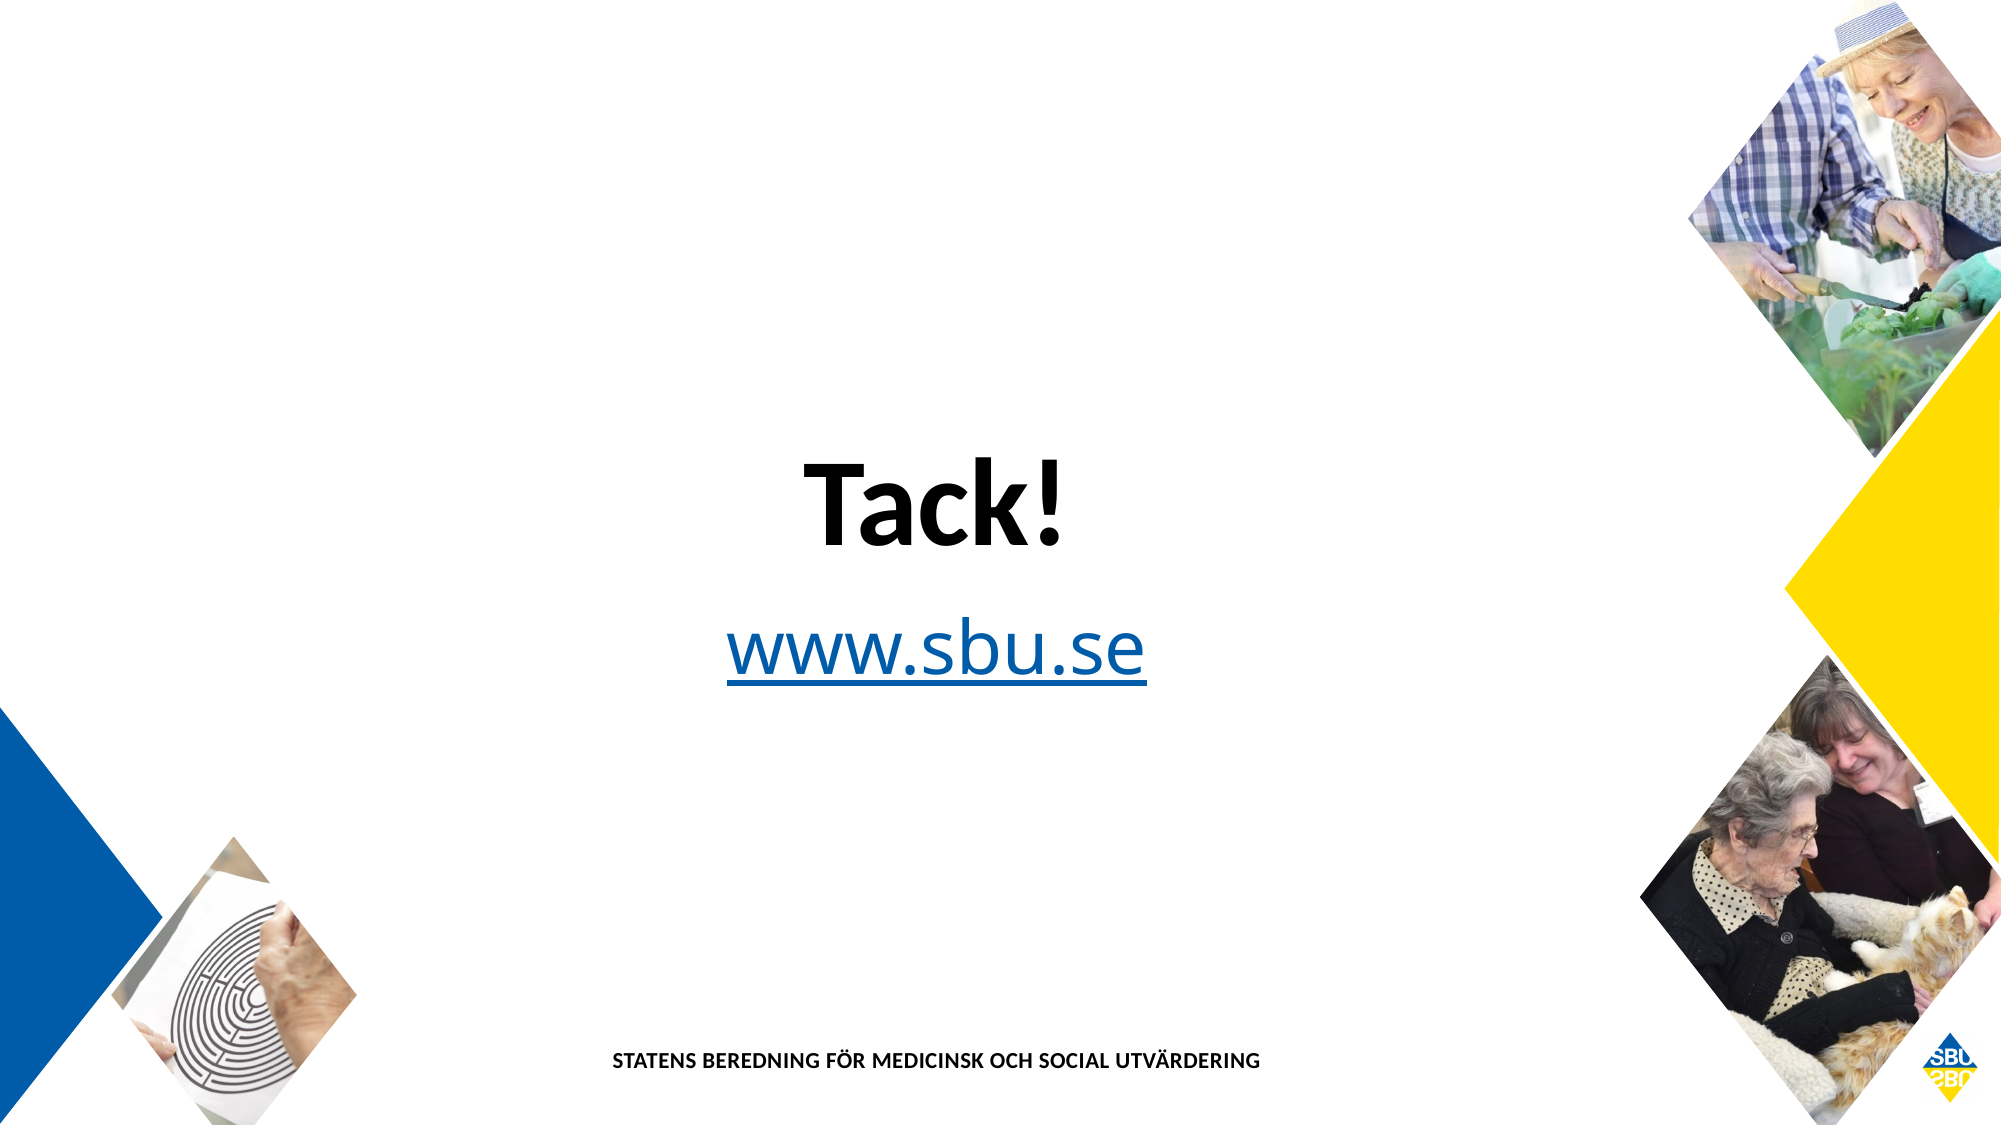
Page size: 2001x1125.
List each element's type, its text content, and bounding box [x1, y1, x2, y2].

title Tack! [234, 185, 1640, 578]
picture [1687, 0, 2001, 459]
picture [111, 836, 357, 1125]
picture [1639, 654, 2001, 1125]
subtitle www.sbu.se [234, 592, 1640, 864]
